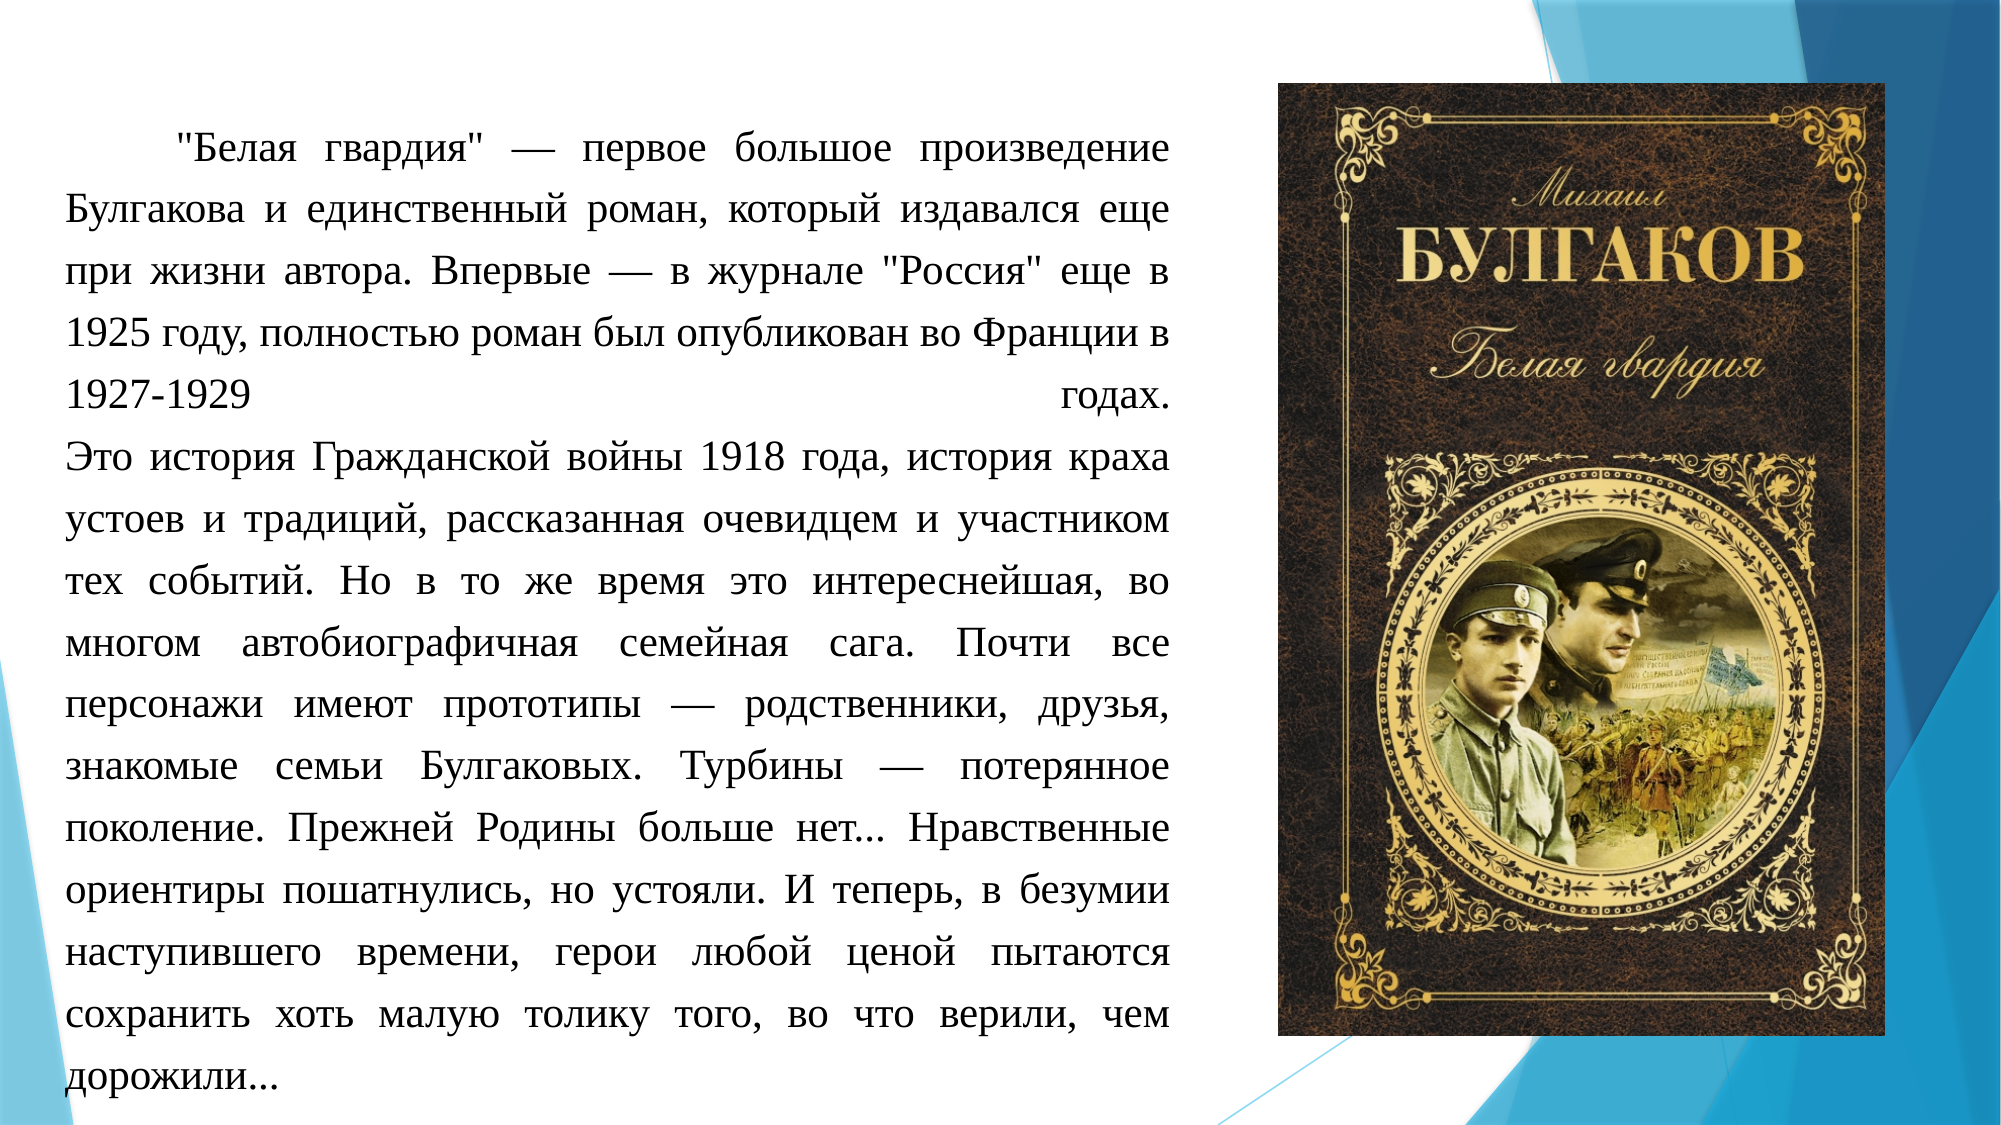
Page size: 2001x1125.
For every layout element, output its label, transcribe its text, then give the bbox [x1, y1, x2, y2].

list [1277, 82, 1885, 1037]
text_box "Белая гвардия" — первое большое произведение Булгакова и единственный роман, который издавался еще при жизни автора. Впервые — в журнале "Россия" еще в 1925 году, полностью роман был опубликован во Франции в 1927-1929 годах. Это история Гражданской войны 1918 года, история краха устоев и традиций, рассказанная очевидцем и участником тех событий. Но в то же время это интереснейшая, во многом автобиографичная семейная сага. Почти все персонажи имеют прототипы — родственники, друзья, знакомые семьи Булгаковых. Турбины — потерянное поколение. Прежней Родины больше нет... Нравственные ориентиры пошатнулись, но устояли. И теперь, в безумии наступившего времени, герои любой ценой пытаются сохранить хоть малую толику того, во что верили, чем дорожили... [49, 100, 1187, 1113]
